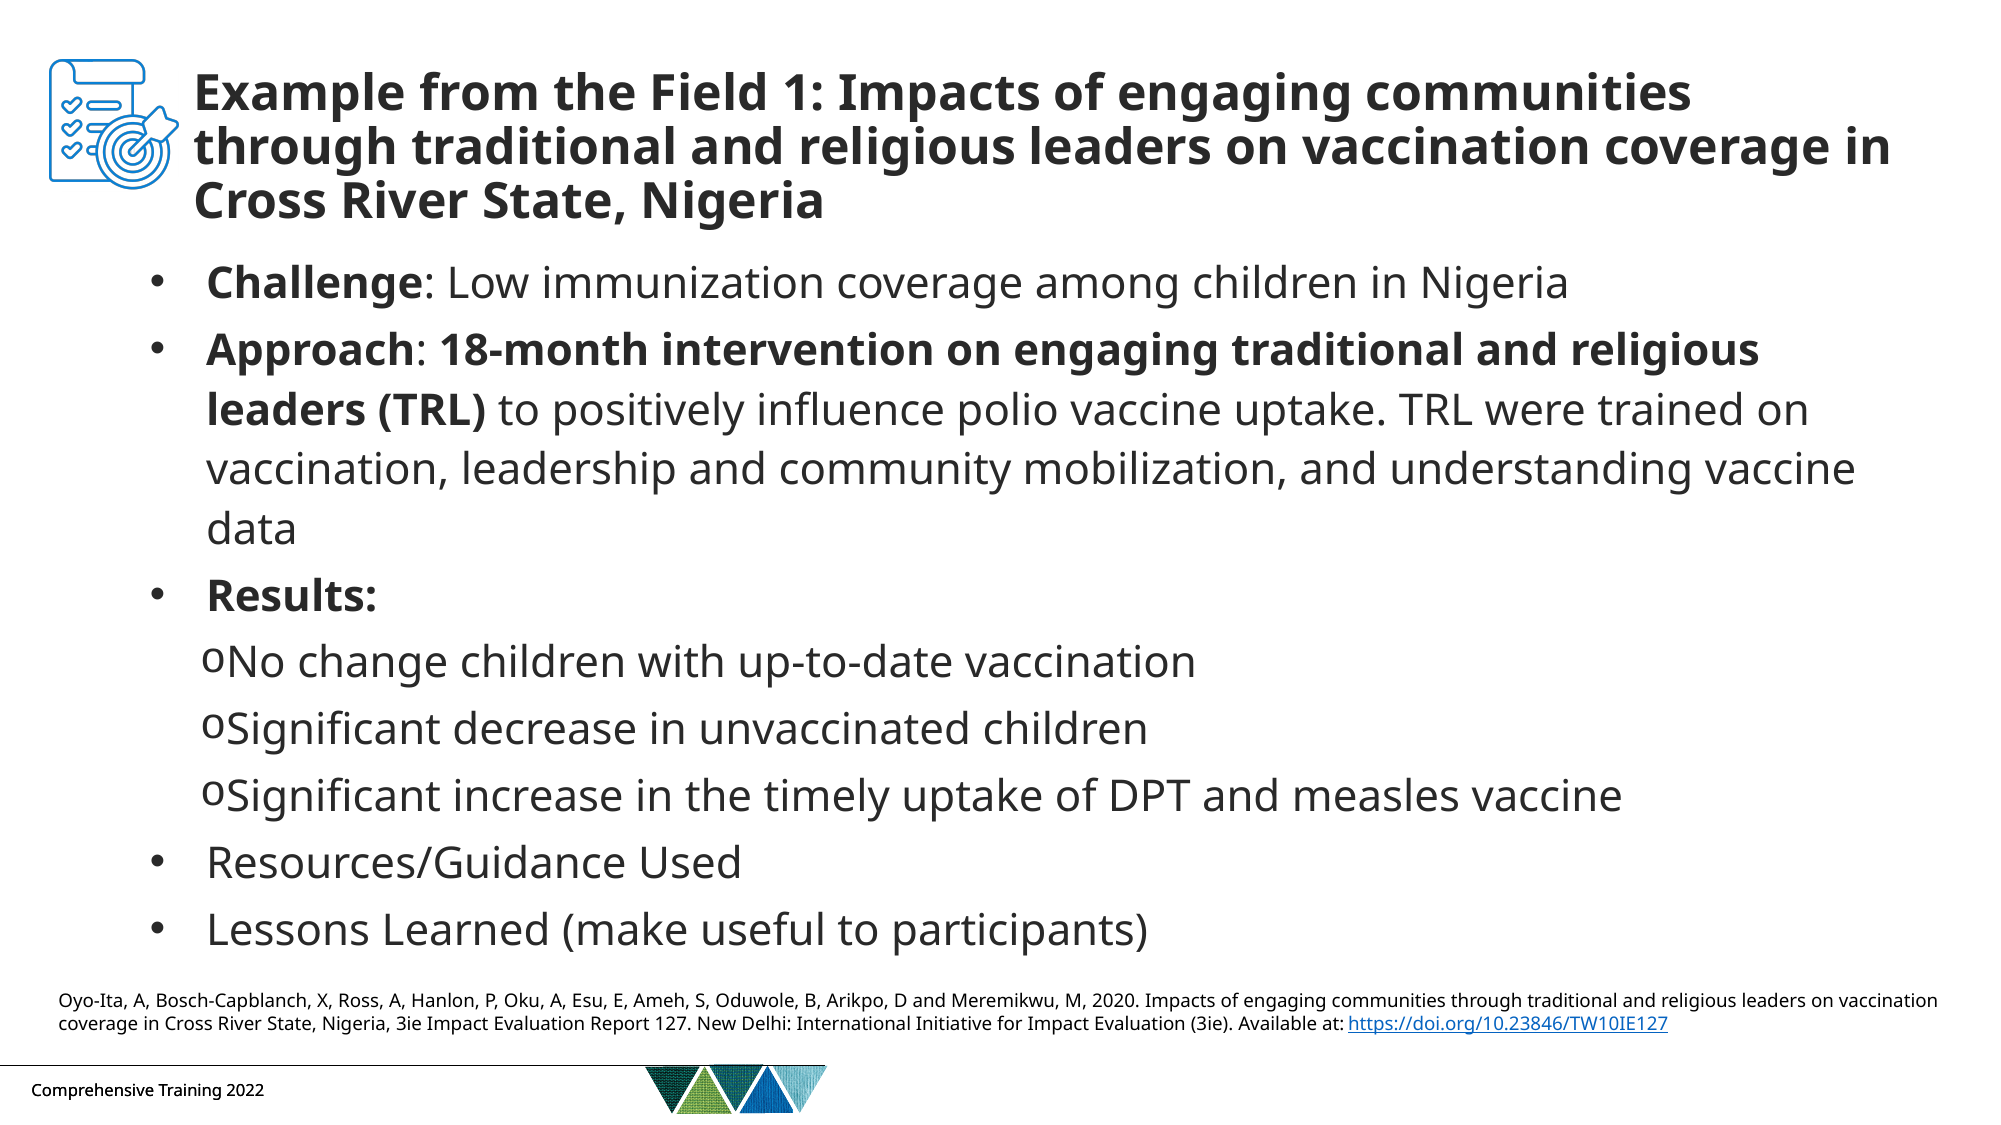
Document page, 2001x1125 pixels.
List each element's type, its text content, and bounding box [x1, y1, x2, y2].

picture [752, 1073, 758, 1084]
picture [645, 1066, 700, 1114]
text_box Oyo-Ita, A, Bosch-Capblanch, X, Ross, A, Hanlon, P, Oku, A, Esu, E, Ameh, S, Oduwole, B, Arikpo, D and Meremikwu, M, 2020. Impacts of engaging communities through traditional and religious leaders on vaccination coverage in Cross River State, Nigeria, 3ie Impact Evaluation Report 127. New Delhi: International Initiative for Impact Evaluation (3ie). Available at: https://doi.org/10.23846/TW10IE127 [43, 981, 1960, 1045]
picture [676, 1066, 732, 1114]
list Challenge: Low immunization coverage among children in Nigeria Approach: 18-month intervention on engaging traditional and religious leaders (TRL) to positively influence polio vaccine uptake. TRL were trained on vaccination, leadership and community mobilization, and understanding vaccine data Results: No change children with up-to-date vaccination Significant decrease in unvaccinated children Significant increase in the timely uptake of DPT and measles vaccine Resources/Guidance Used Lessons Learned (make useful to participants) [84, 239, 1919, 970]
picture [739, 1076, 749, 1088]
picture [739, 1066, 793, 1114]
picture [48, 59, 179, 192]
title Example from the Field 1: Impacts of engaging communities through traditional and religious leaders on vaccination coverage in Cross River State, Nigeria [178, 59, 1919, 239]
picture [737, 1066, 747, 1074]
picture [773, 1065, 828, 1113]
